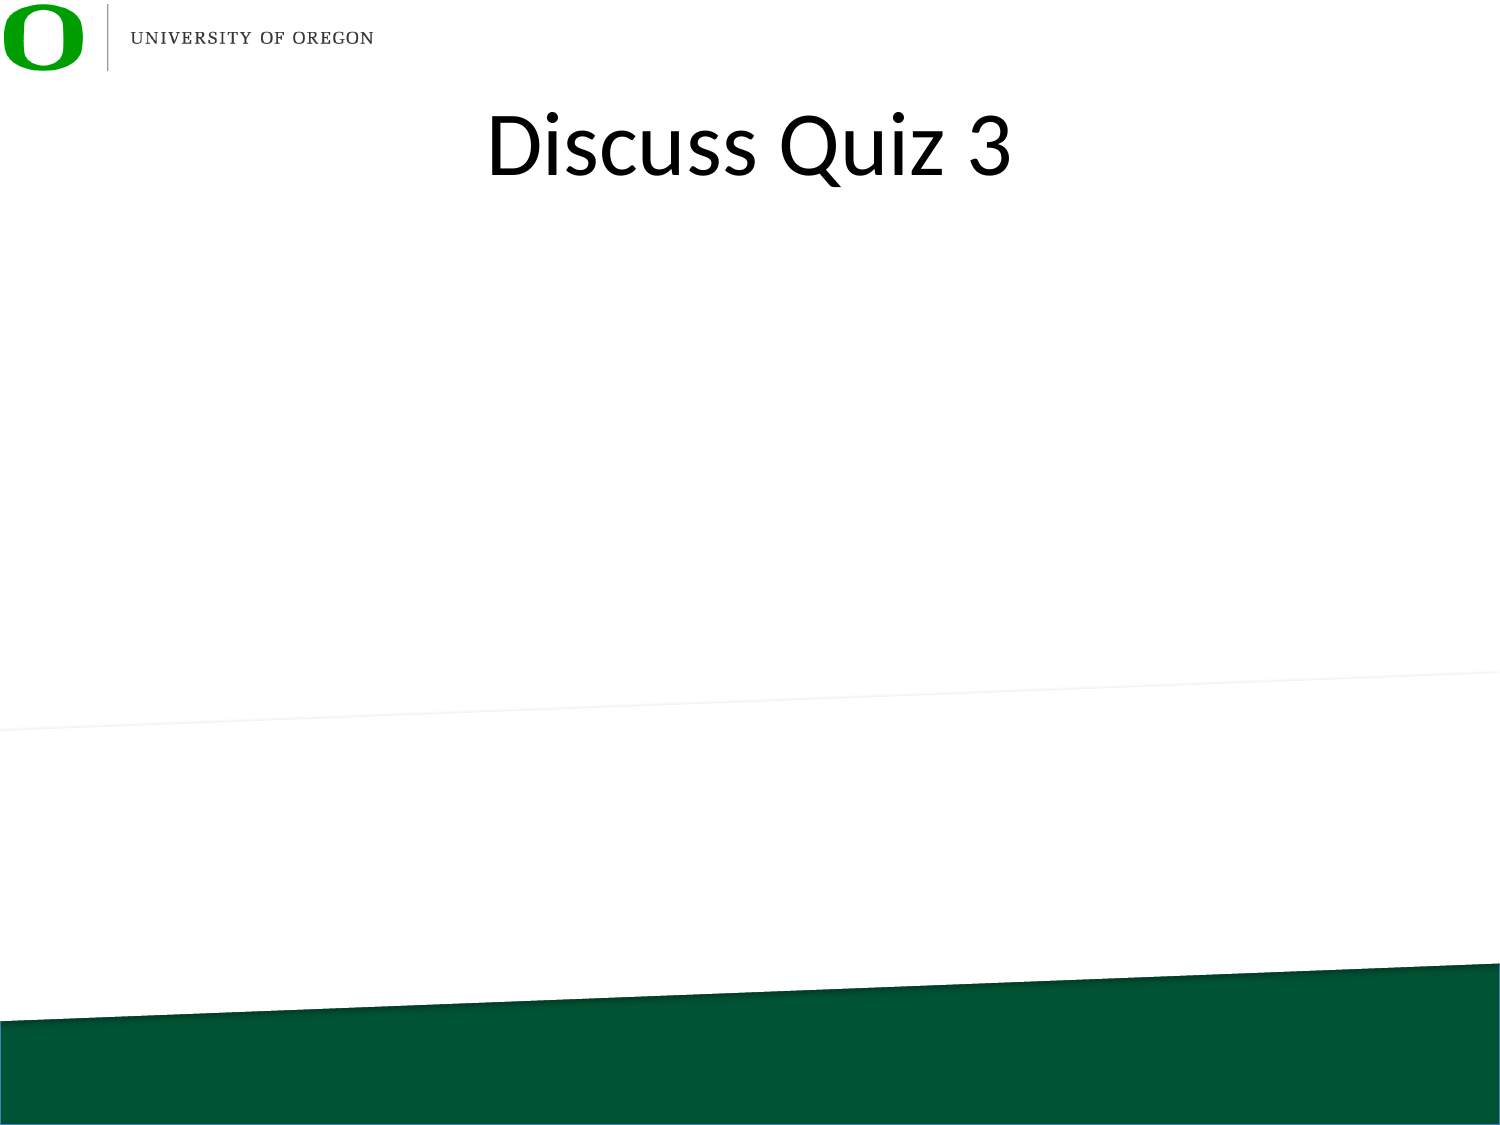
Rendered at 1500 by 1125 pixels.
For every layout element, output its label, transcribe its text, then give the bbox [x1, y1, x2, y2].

title Discuss Quiz 3 [75, 45, 1425, 233]
picture [4, 4, 373, 71]
